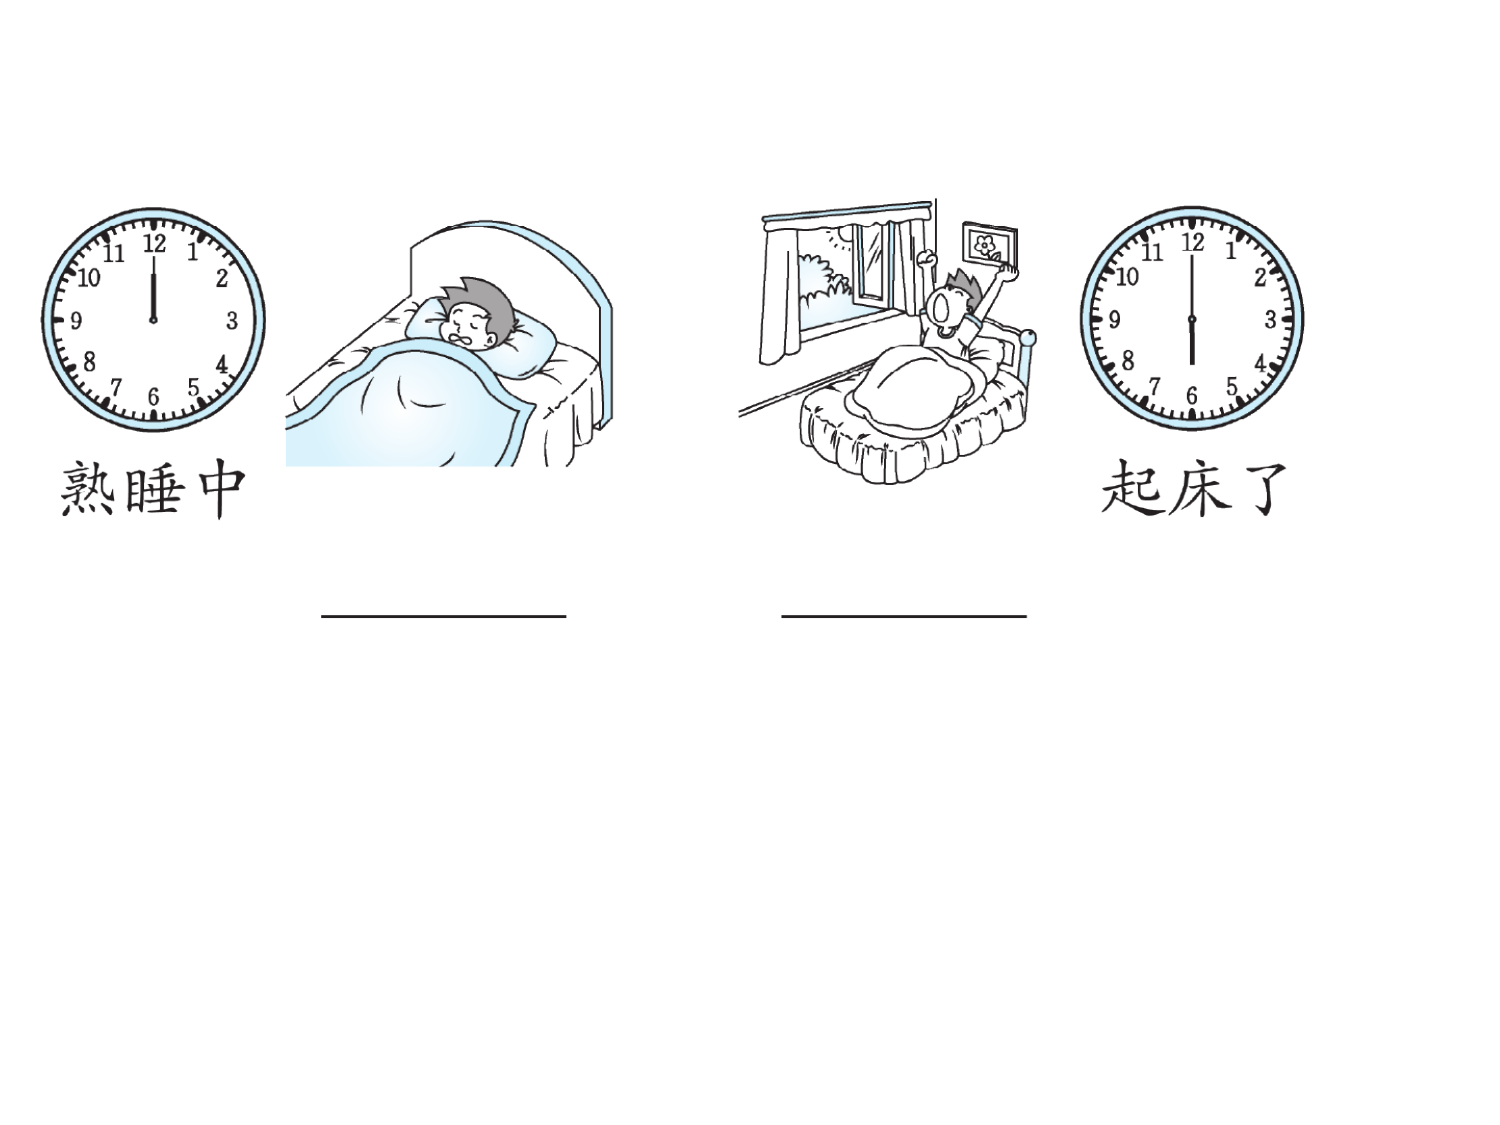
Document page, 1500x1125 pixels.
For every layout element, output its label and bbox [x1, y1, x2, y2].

picture [35, 177, 1453, 664]
